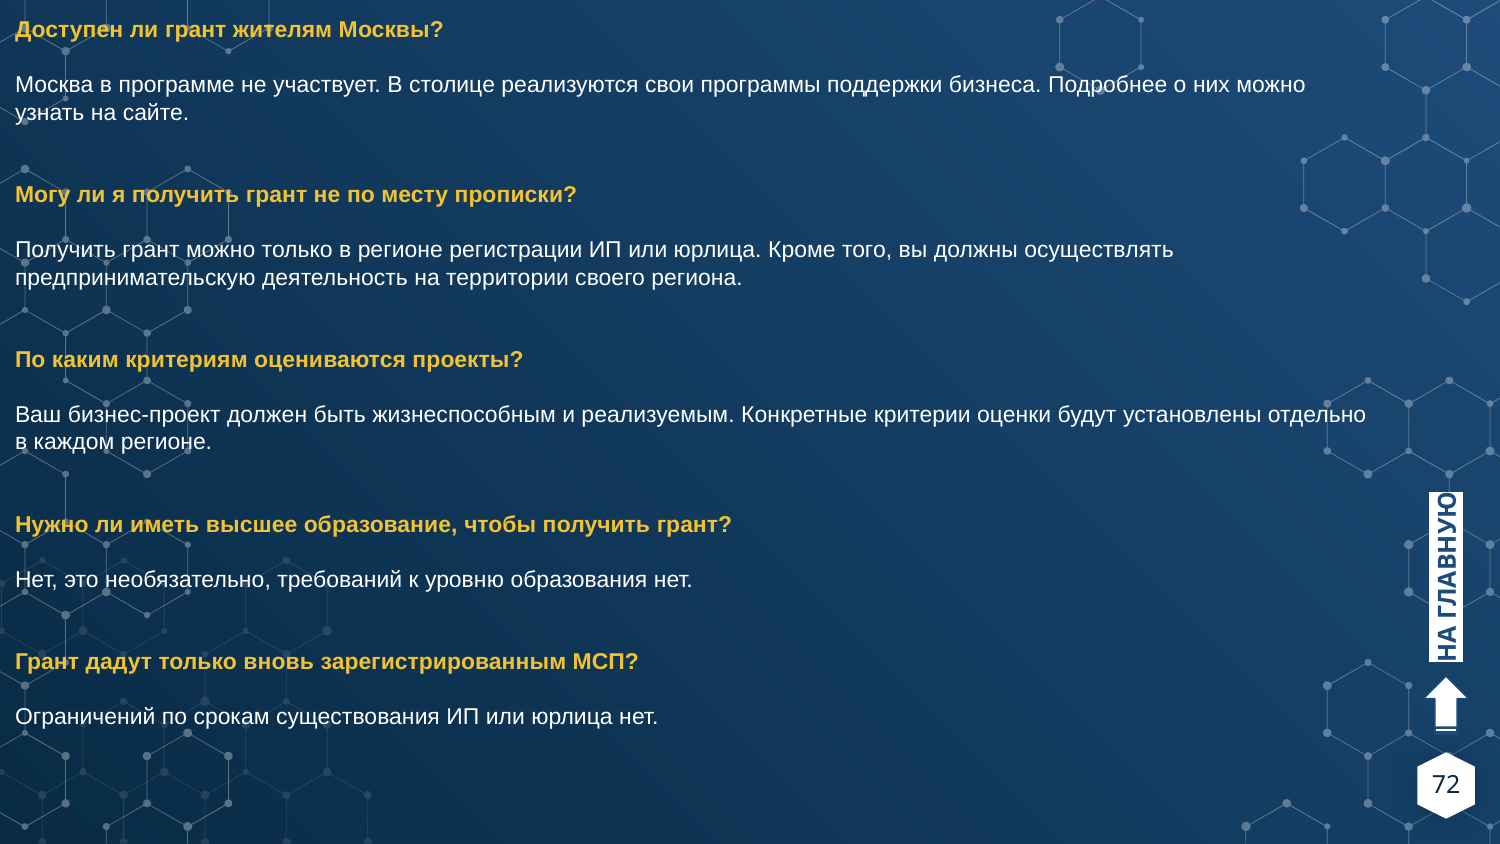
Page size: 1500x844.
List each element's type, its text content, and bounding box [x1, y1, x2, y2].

text_box [1423, 678, 1469, 735]
text_box Доступен ли грант жителям Москвы? Москва в программе не участвует. В столице реализуются свои программы поддержки бизнеса. Подробнее о них можно узнать на сайте. Могу ли я получить грант не по месту прописки? Получить грант можно только в регионе регистрации ИП или юрлица. Кроме того, вы должны осуществлять предпринимательскую деятельность на территории своего региона. По каким критериям оцениваются проекты? Ваш бизнес-проект должен быть жизнеспособным и реализуемым. Конкретные критерии оценки будут установлены отдельно в каждом регионе. Нужно ли иметь высшее образование, чтобы получить грант? Нет, это необязательно, требований к уровню образования нет. Грант дадут только вновь зарегистрированным МСП? Ограничений по срокам существования ИП или юрлица нет. [0, 0, 1391, 772]
slide_number 72 [1417, 752, 1475, 819]
text_box НА ГЛАВНУЮ [1415, 451, 1476, 678]
